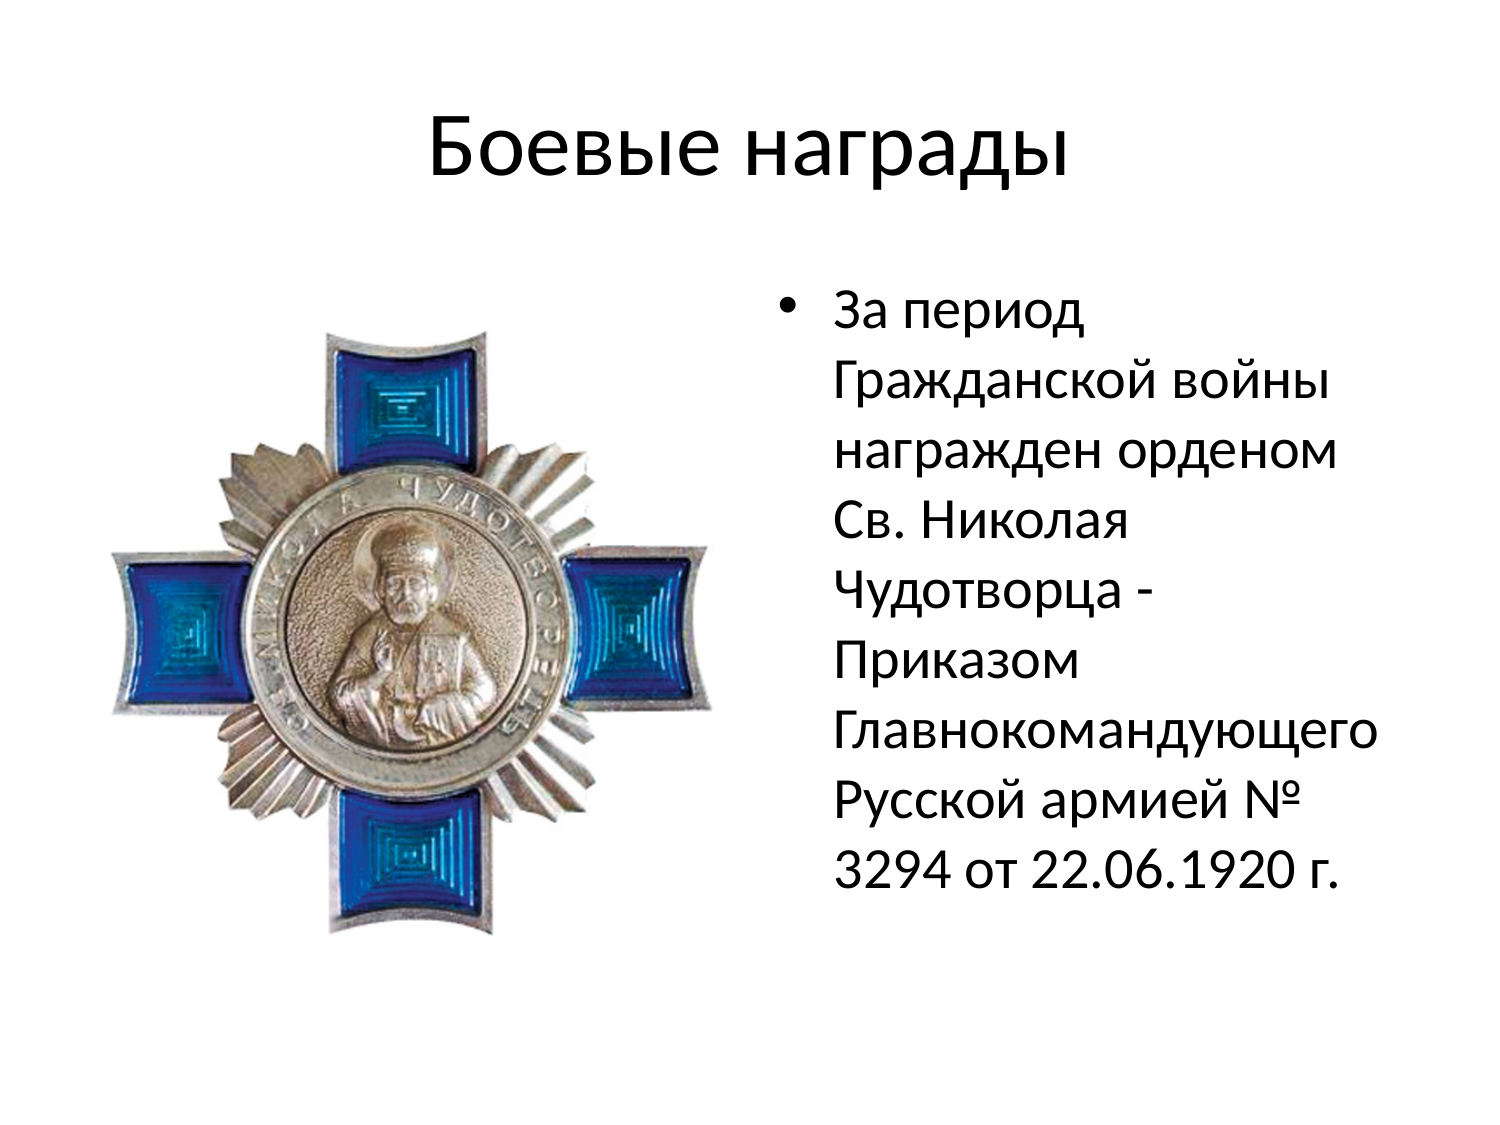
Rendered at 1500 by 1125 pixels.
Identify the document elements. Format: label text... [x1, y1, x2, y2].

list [74, 305, 738, 962]
list За период Гражданской войны награжден орденом Св. Николая Чудотворца - Приказом Главнокомандующего Русской армией № 3294 от 22.06.1920 г. [762, 262, 1425, 1005]
title Боевые награды [75, 45, 1425, 233]
